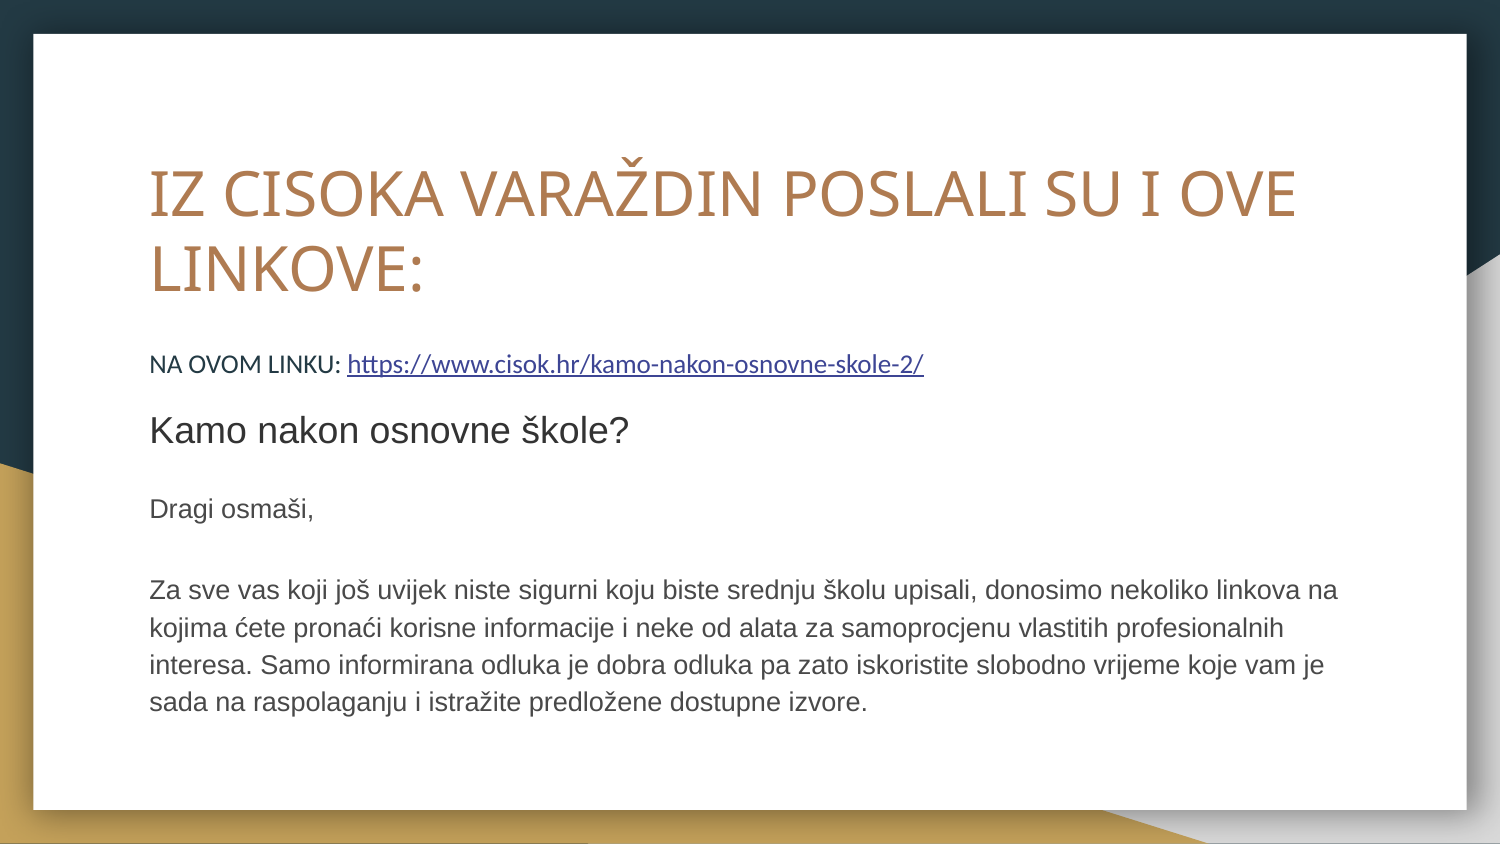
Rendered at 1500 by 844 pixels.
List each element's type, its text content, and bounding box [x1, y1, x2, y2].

title IZ CISOKA VARAŽDIN POSLALI SU I OVE LINKOVE: [134, 138, 1366, 296]
list NA OVOM LINKU: https://www.cisok.hr/kamo-nakon-osnovne-skole-2/ Kamo nakon osnovne škole? Dragi osmaši, Za sve vas koji još uvijek niste sigurni koju biste srednju školu upisali, donosimo nekoliko linkova na kojima ćete pronaći korisne informacije i neke od alata za samoprocjenu vlastitih profesionalnih interesa. Samo informirana odluka je dobra odluka pa zato iskoristite slobodno vrijeme koje vam je sada na raspolaganju i istražite predložene dostupne izvore. [134, 326, 1366, 729]
